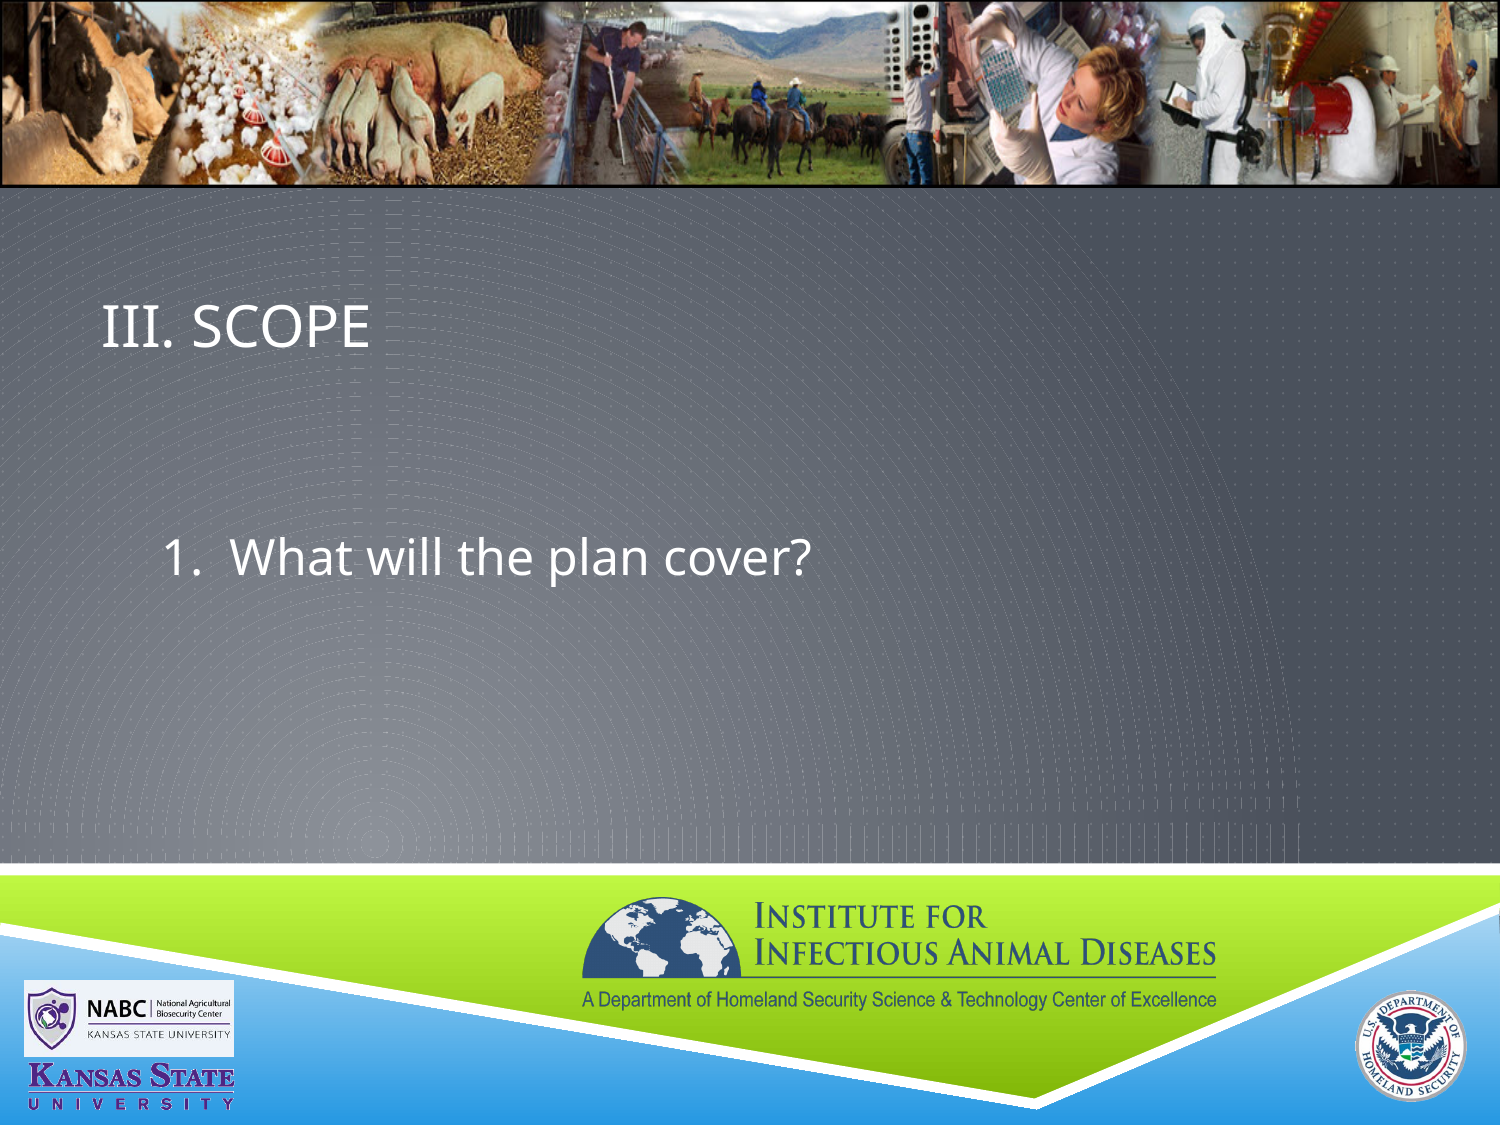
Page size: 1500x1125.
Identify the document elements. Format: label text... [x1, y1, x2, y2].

title III. SCOPE [101, 230, 1377, 419]
picture [9, 980, 254, 1119]
picture [582, 897, 1217, 1013]
picture [0, 0, 1500, 188]
list 1. What will the plan cover? [161, 359, 1437, 752]
picture [1355, 990, 1467, 1102]
